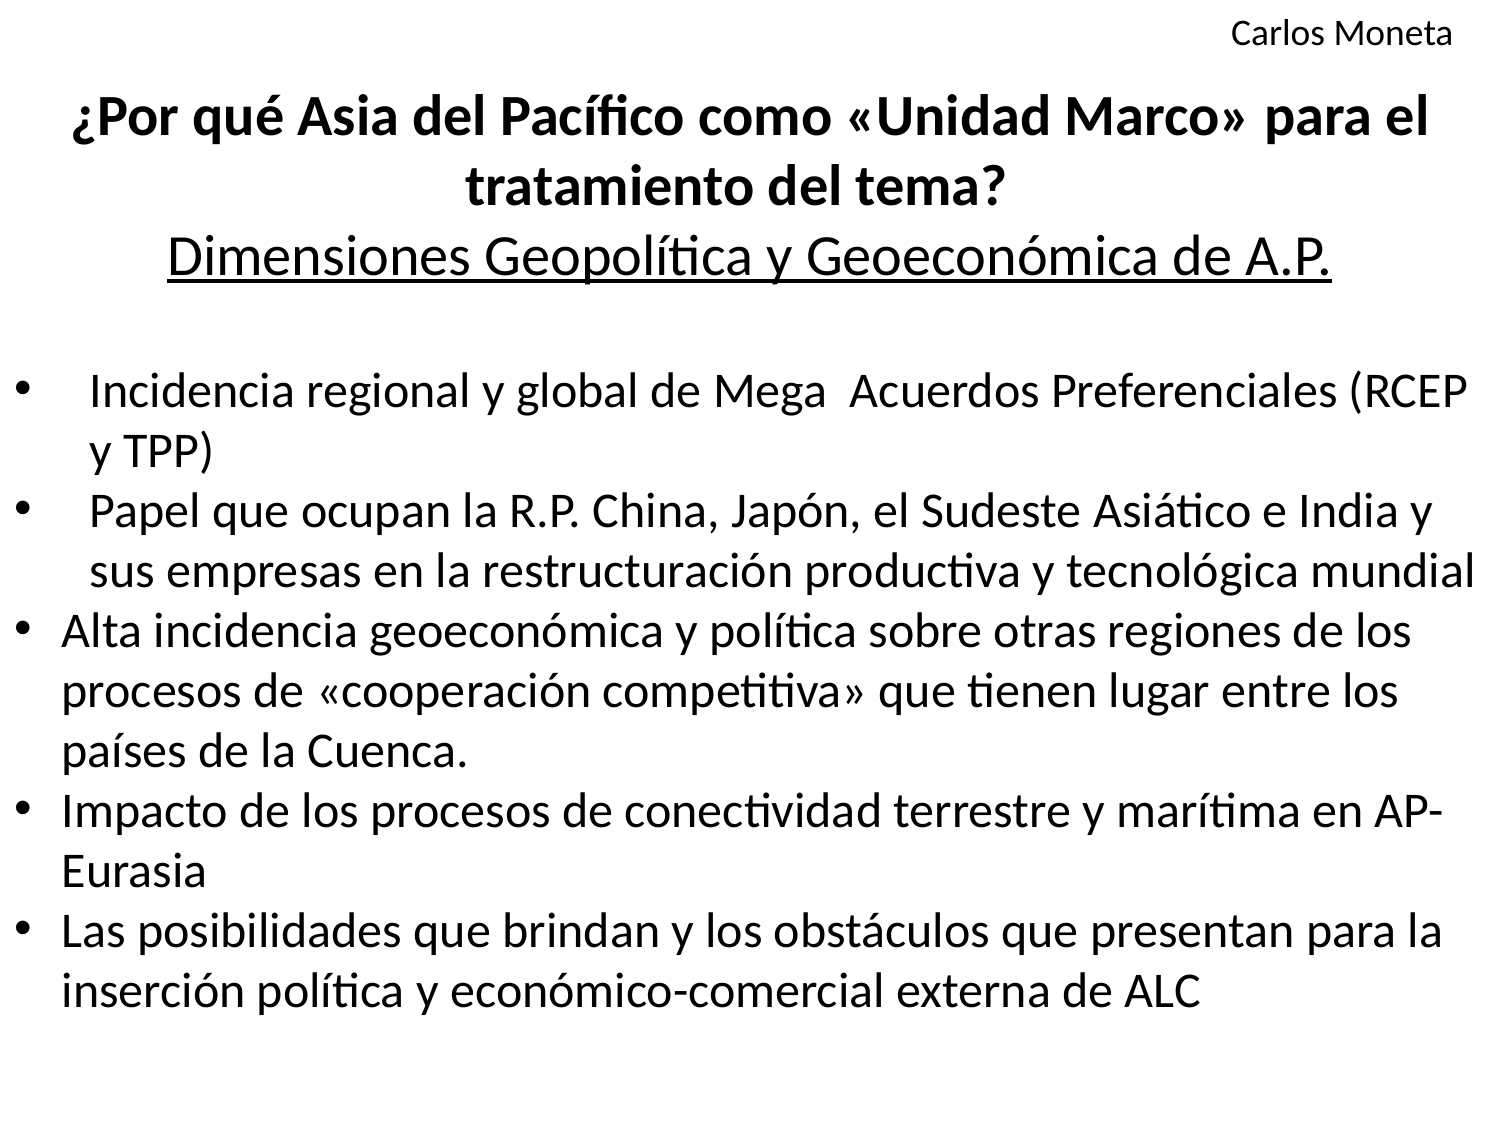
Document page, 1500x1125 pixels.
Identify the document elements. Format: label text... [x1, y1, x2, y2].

text_box ¿Por qué Asia del Pacífico como «Unidad Marco» para el tratamiento del tema? Dimensiones Geopolítica y Geoeconómica de A.P. Incidencia regional y global de Mega Acuerdos Preferenciales (RCEP y TPP) Papel que ocupan la R.P. China, Japón, el Sudeste Asiático e India y sus empresas en la restructuración productiva y tecnológica mundial Alta incidencia geoeconómica y política sobre otras regiones de los procesos de «cooperación competitiva» que tienen lugar entre los países de la Cuenca. Impacto de los procesos de conectividad terrestre y marítima en AP-Eurasia Las posibilidades que brindan y los obstáculos que presentan para la inserción política y económico-comercial externa de ALC [0, 0, 1500, 1025]
text_box Carlos Moneta [1216, 0, 1500, 61]
